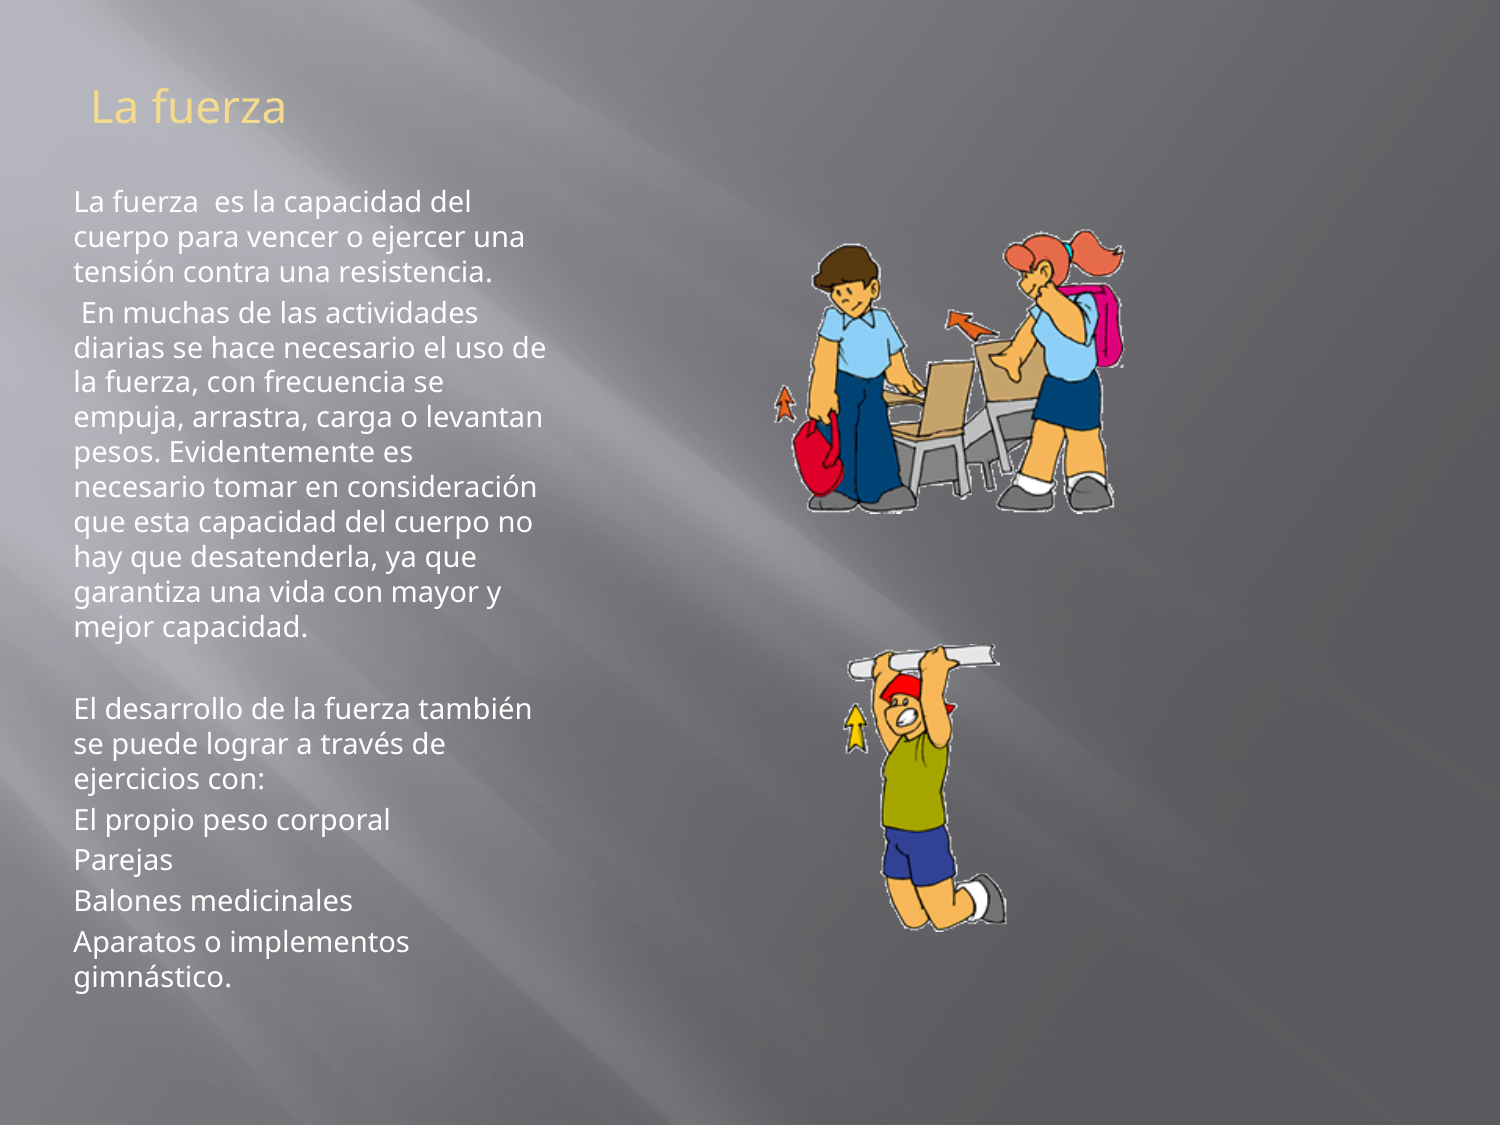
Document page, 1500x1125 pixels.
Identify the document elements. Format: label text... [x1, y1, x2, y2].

picture [843, 644, 1008, 933]
list La fuerza es la capacidad del cuerpo para vencer o ejercer una tensión contra una resistencia. En muchas de las actividades diarias se hace necesario el uso de la fuerza, con frecuencia se empuja, arrastra, carga o levantan pesos. Evidentemente es necesario tomar en consideración que esta capacidad del cuerpo no hay que desatenderla, ya que garantiza una vida con mayor y mejor capacidad. El desarrollo de la fuerza también se puede lograr a través de ejercicios con: El propio peso corporal Parejas Balones medicinales Aparatos o implementos gimnástico. [58, 175, 563, 1005]
title La fuerza [75, 44, 329, 141]
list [773, 222, 1134, 514]
